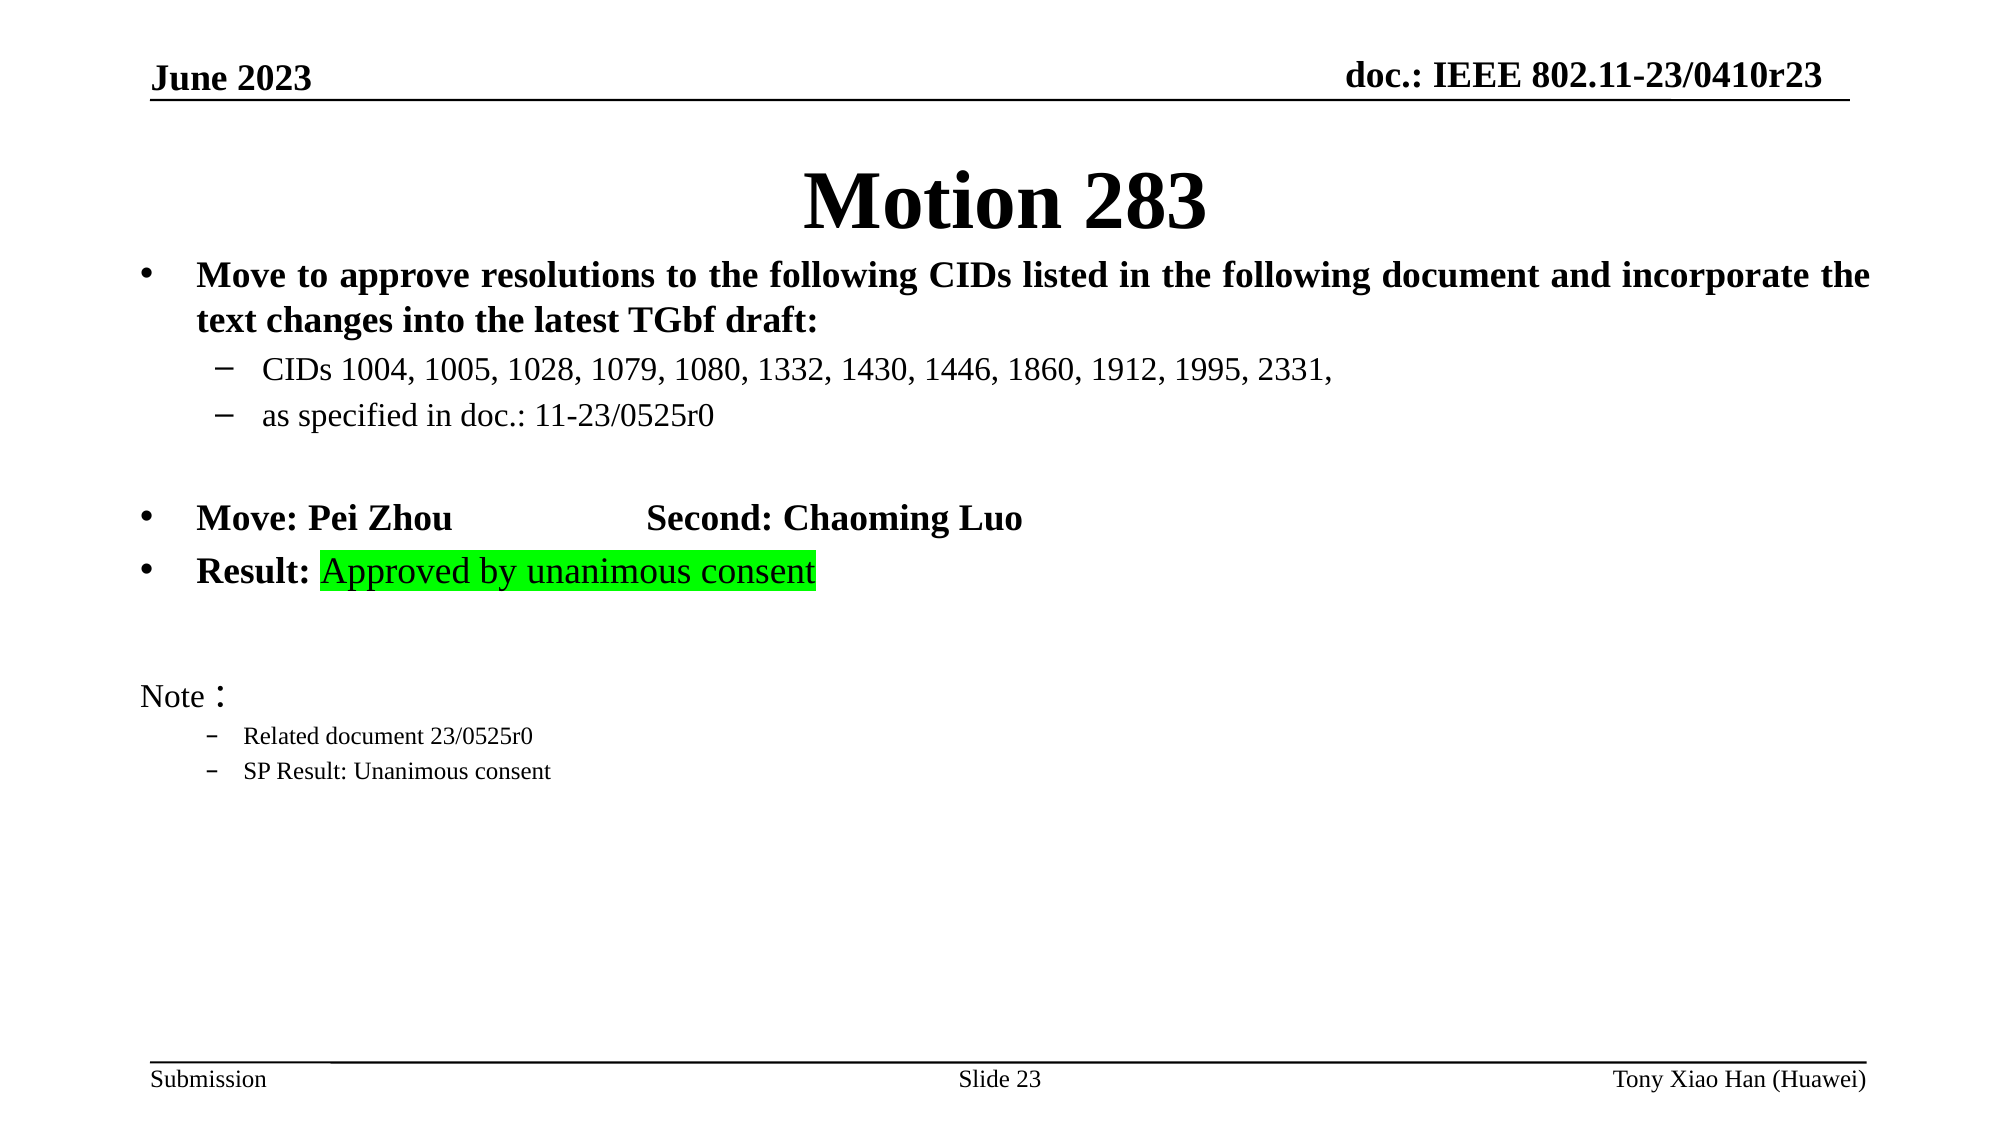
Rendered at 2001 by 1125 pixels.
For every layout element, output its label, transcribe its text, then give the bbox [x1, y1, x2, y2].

text_box Move to approve resolutions to the following CIDs listed in the following document and incorporate the text changes into the latest TGbf draft: CIDs 1004, 1005, 1028, 1079, 1080, 1332, 1430, 1446, 1860, 1912, 1995, 2331, as specified in doc.: 11-23/0525r0 Move: Pei Zhou Second: Chaoming Luo Result: Approved by unanimous consent Note： Related document 23/0525r0 SP Result: Unanimous consent [125, 212, 1888, 900]
text_box Motion 283 [368, 137, 1644, 212]
